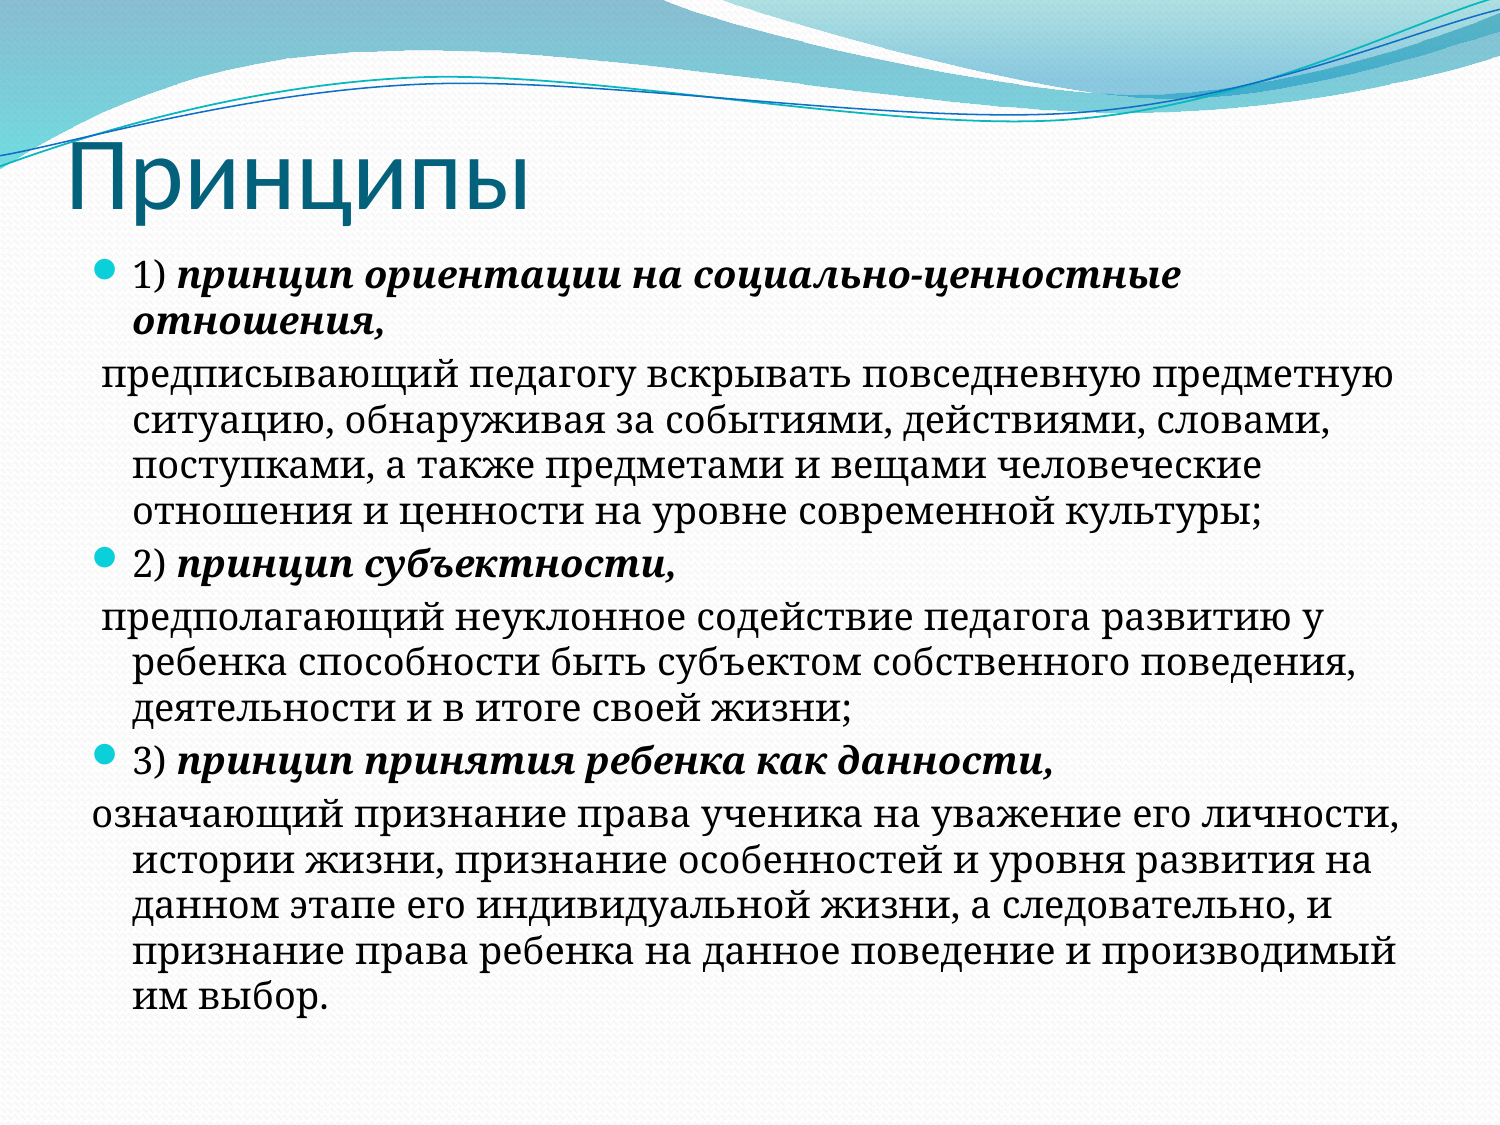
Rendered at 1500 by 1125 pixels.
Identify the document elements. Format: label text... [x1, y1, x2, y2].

title Принципы [64, 42, 1415, 231]
list 1) принцип ориентации на социально-ценностные отношения, предписывающий педагогу вскрывать повседневную предметную ситуацию, обнаруживая за событиями, действиями, словами, поступками, а также предметами и вещами человеческие отношения и ценности на уровне современной культуры; 2) принцип субъектности, предполагающий неуклонное содействие педагога развитию у ребенка способности быть субъектом собственного поведения, деятельности и в итоге своей жизни; 3) принцип принятия ребенка как данности, означающий признание права ученика на уважение его личности, истории жизни, признание особенностей и уровня развития на данном этапе его индивидуальной жизни, а следовательно, и признание права ребенка на данное поведение и производимый им выбор. [76, 243, 1427, 1047]
